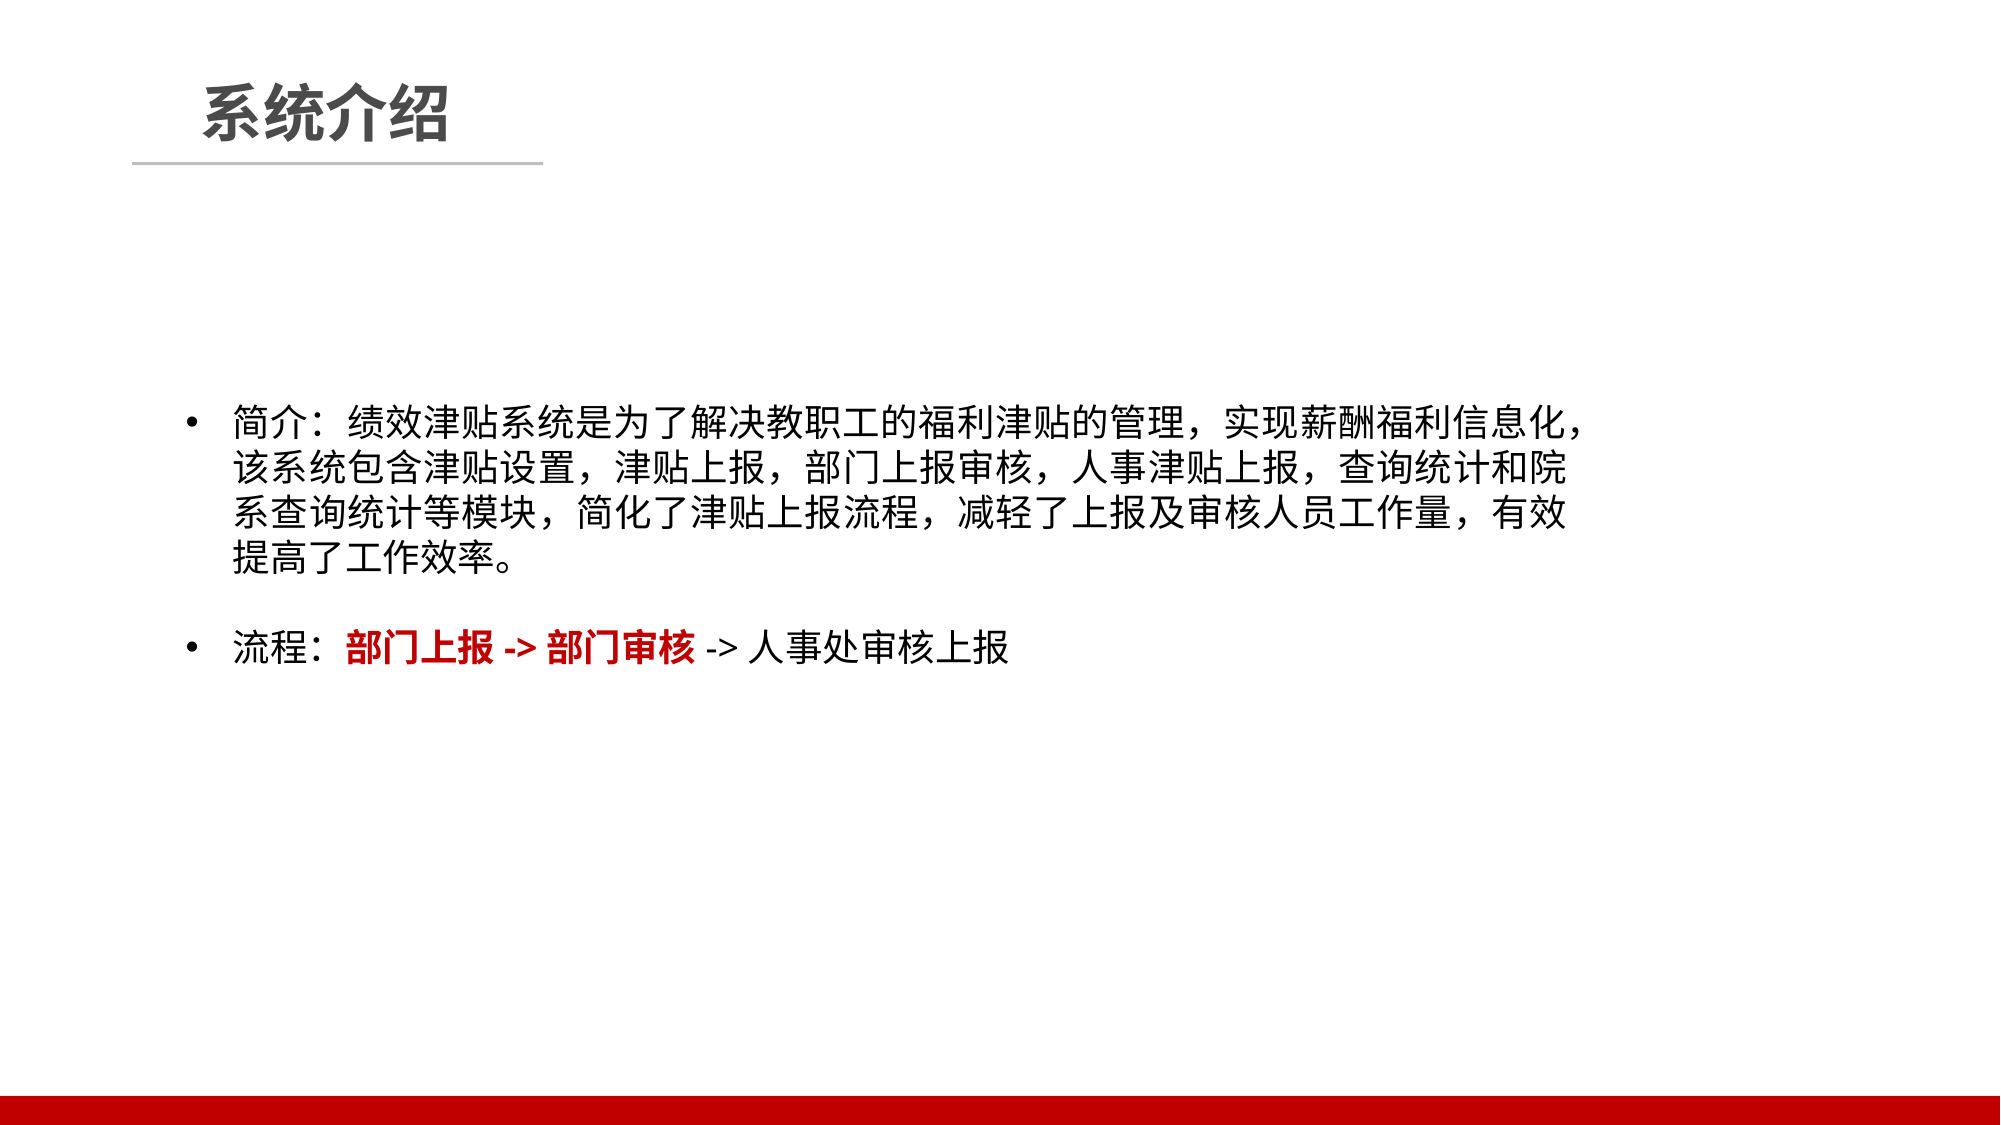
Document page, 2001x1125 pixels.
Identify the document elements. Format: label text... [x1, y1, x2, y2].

text_box 系统介绍 [185, 66, 466, 156]
text_box 简介：绩效津贴系统是为了解决教职工的福利津贴的管理，实现薪酬福利信息化，该系统包含津贴设置，津贴上报，部门上报审核，人事津贴上报，查询统计和院系查询统计等模块，简化了津贴上报流程，减轻了上报及审核人员工作量，有效提高了工作效率。 流程：部门上报->部门审核->人事处审核上报 [170, 391, 1583, 677]
